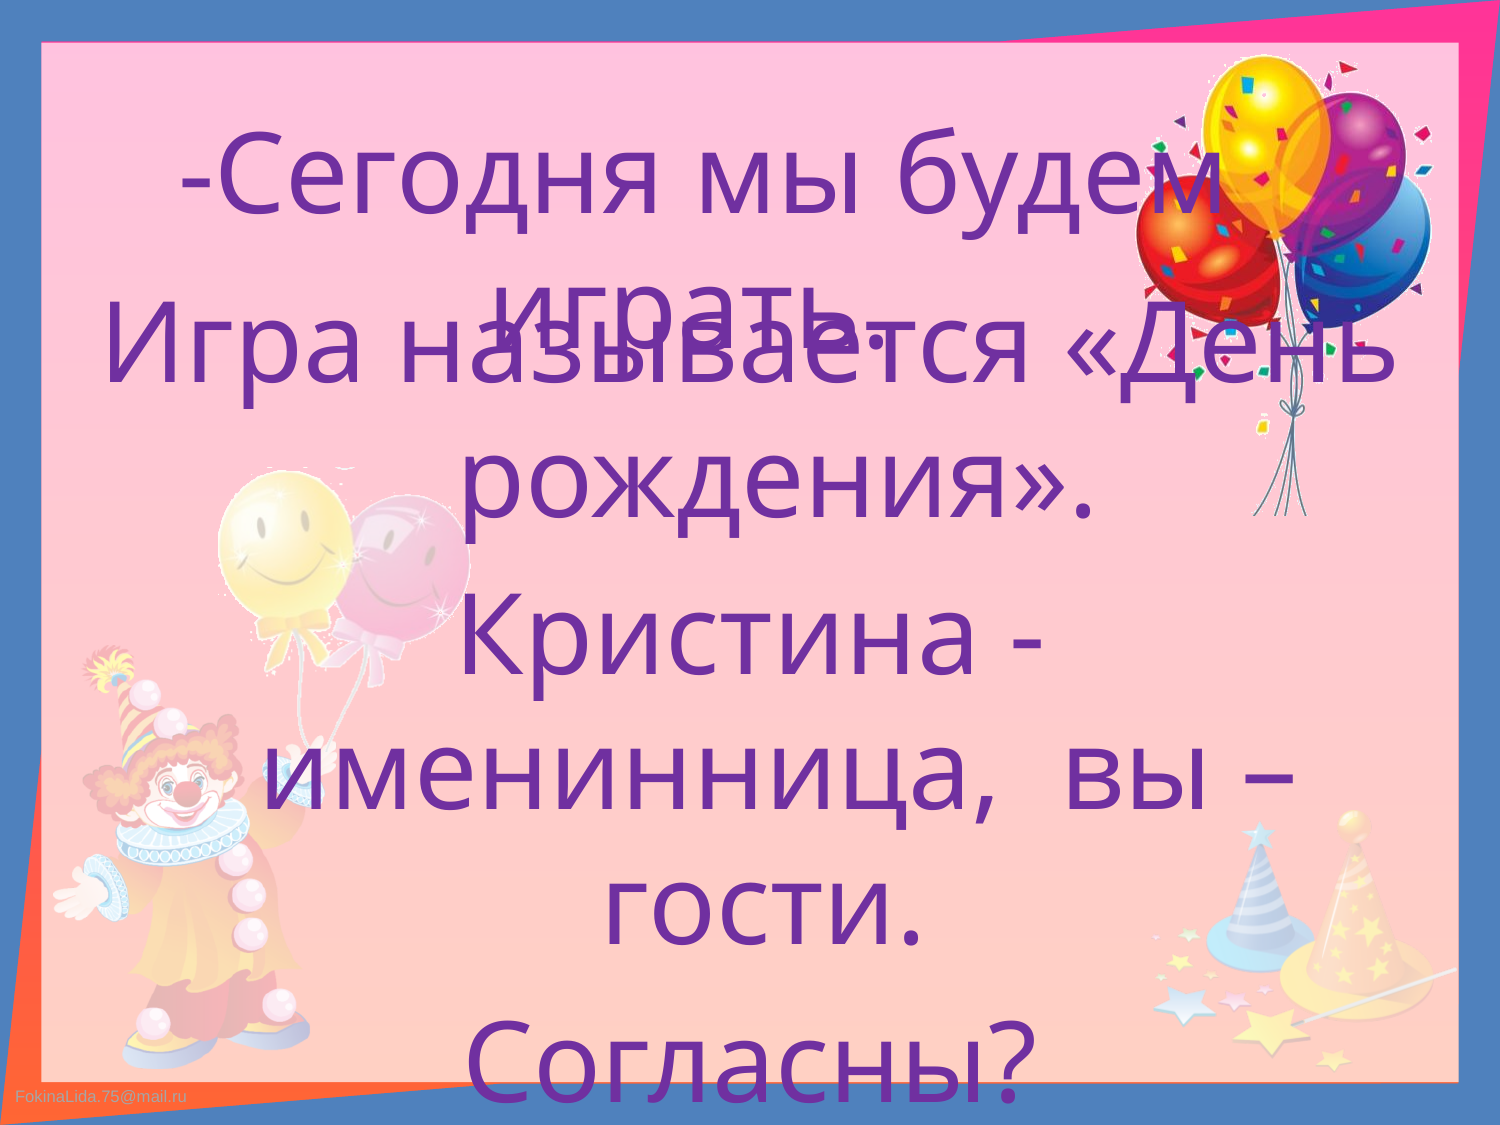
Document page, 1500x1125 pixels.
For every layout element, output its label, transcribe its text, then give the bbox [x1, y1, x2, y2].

list Игра называется «День рождения». Кристина - именинница, вы – гости. Согласны? [75, 262, 1425, 1005]
picture [1128, 54, 1444, 516]
title -Сегодня мы будем играть. [58, 93, 1350, 422]
